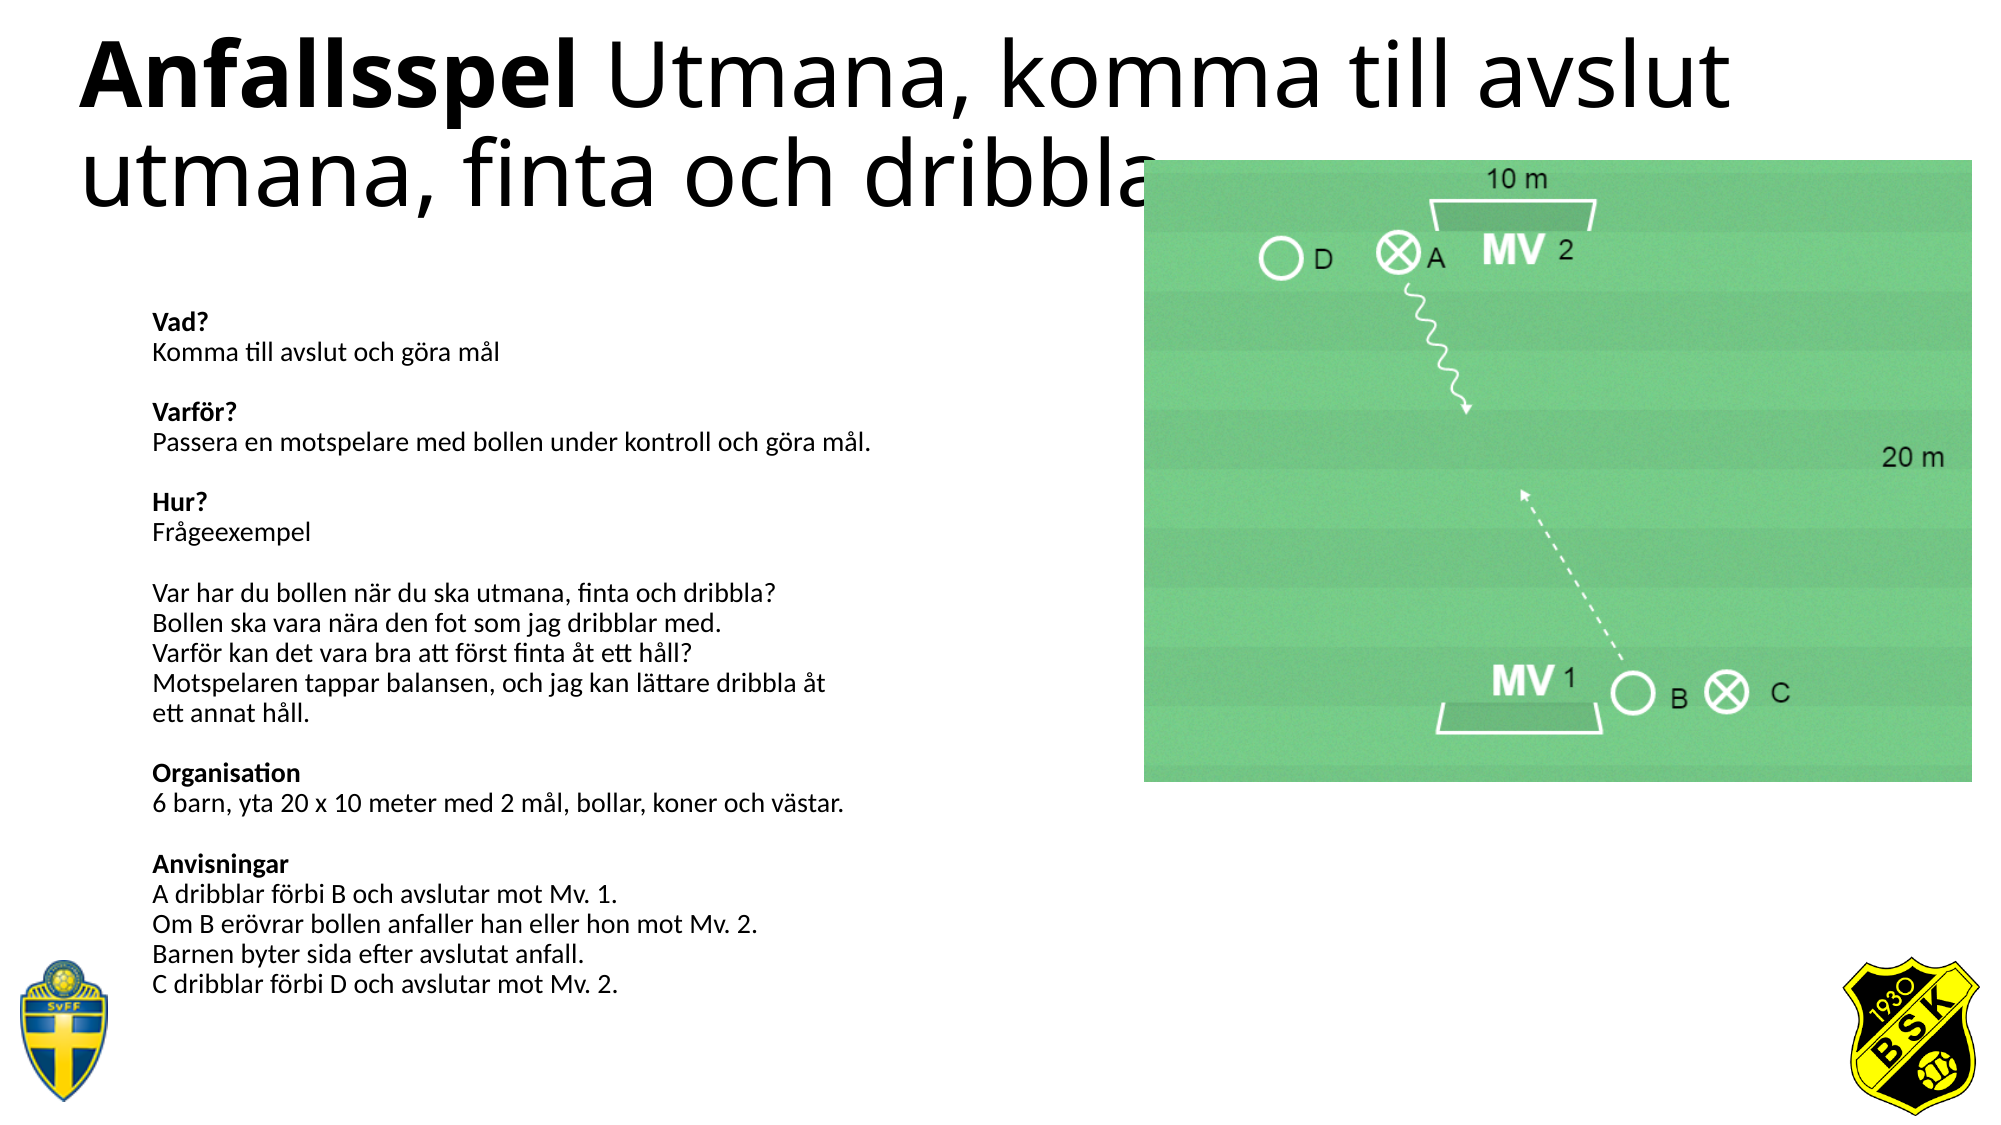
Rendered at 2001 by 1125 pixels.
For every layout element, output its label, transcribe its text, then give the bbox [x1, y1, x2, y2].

title Anfallsspel Utmana, komma till avslut utmana, finta och dribbla [64, 18, 1830, 236]
picture [20, 960, 108, 1102]
list Vad? Komma till avslut och göra mål Varför? Passera en motspelare med bollen under kontroll och göra mål. Hur? Frågeexempel Var har du bollen när du ska utmana, finta och dribbla? Bollen ska vara nära den fot som jag dribblar med. Varför kan det vara bra att först finta åt ett håll? Motspelaren tappar balansen, och jag kan lättare dribbla åt ett annat håll. Organisation 6 barn, yta 20 x 10 meter med 2 mål, bollar, koner och västar. Anvisningar A dribblar förbi B och avslutar mot Mv. 1. Om B erövrar bollen anfaller han eller hon mot Mv. 2. Barnen byter sida efter avslutat anfall. C dribblar förbi D och avslutar mot Mv. 2. [137, 299, 1863, 1014]
picture [1842, 956, 1980, 1116]
picture [1144, 160, 1972, 782]
